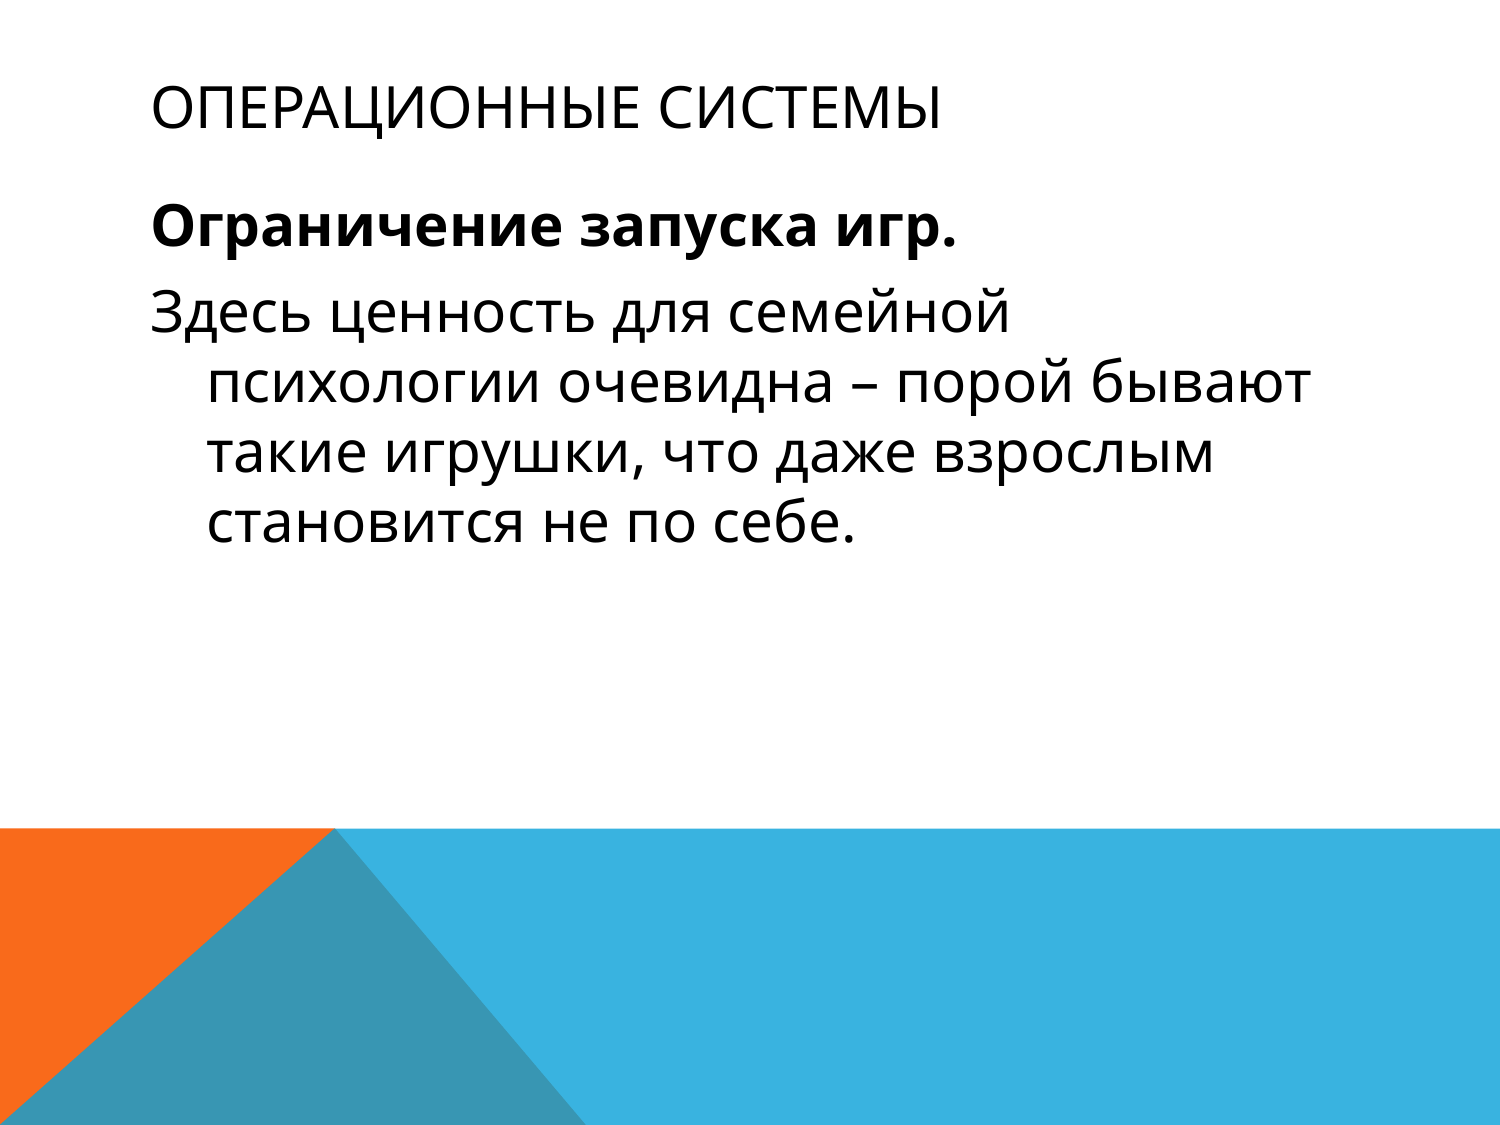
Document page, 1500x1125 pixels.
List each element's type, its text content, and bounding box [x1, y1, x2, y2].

title Операционные системы [135, 60, 1369, 150]
list Ограничение запуска игр. Здесь ценность для семейной психологии очевидна – порой бывают такие игрушки, что даже взрослым становится не по себе. [135, 180, 1369, 768]
